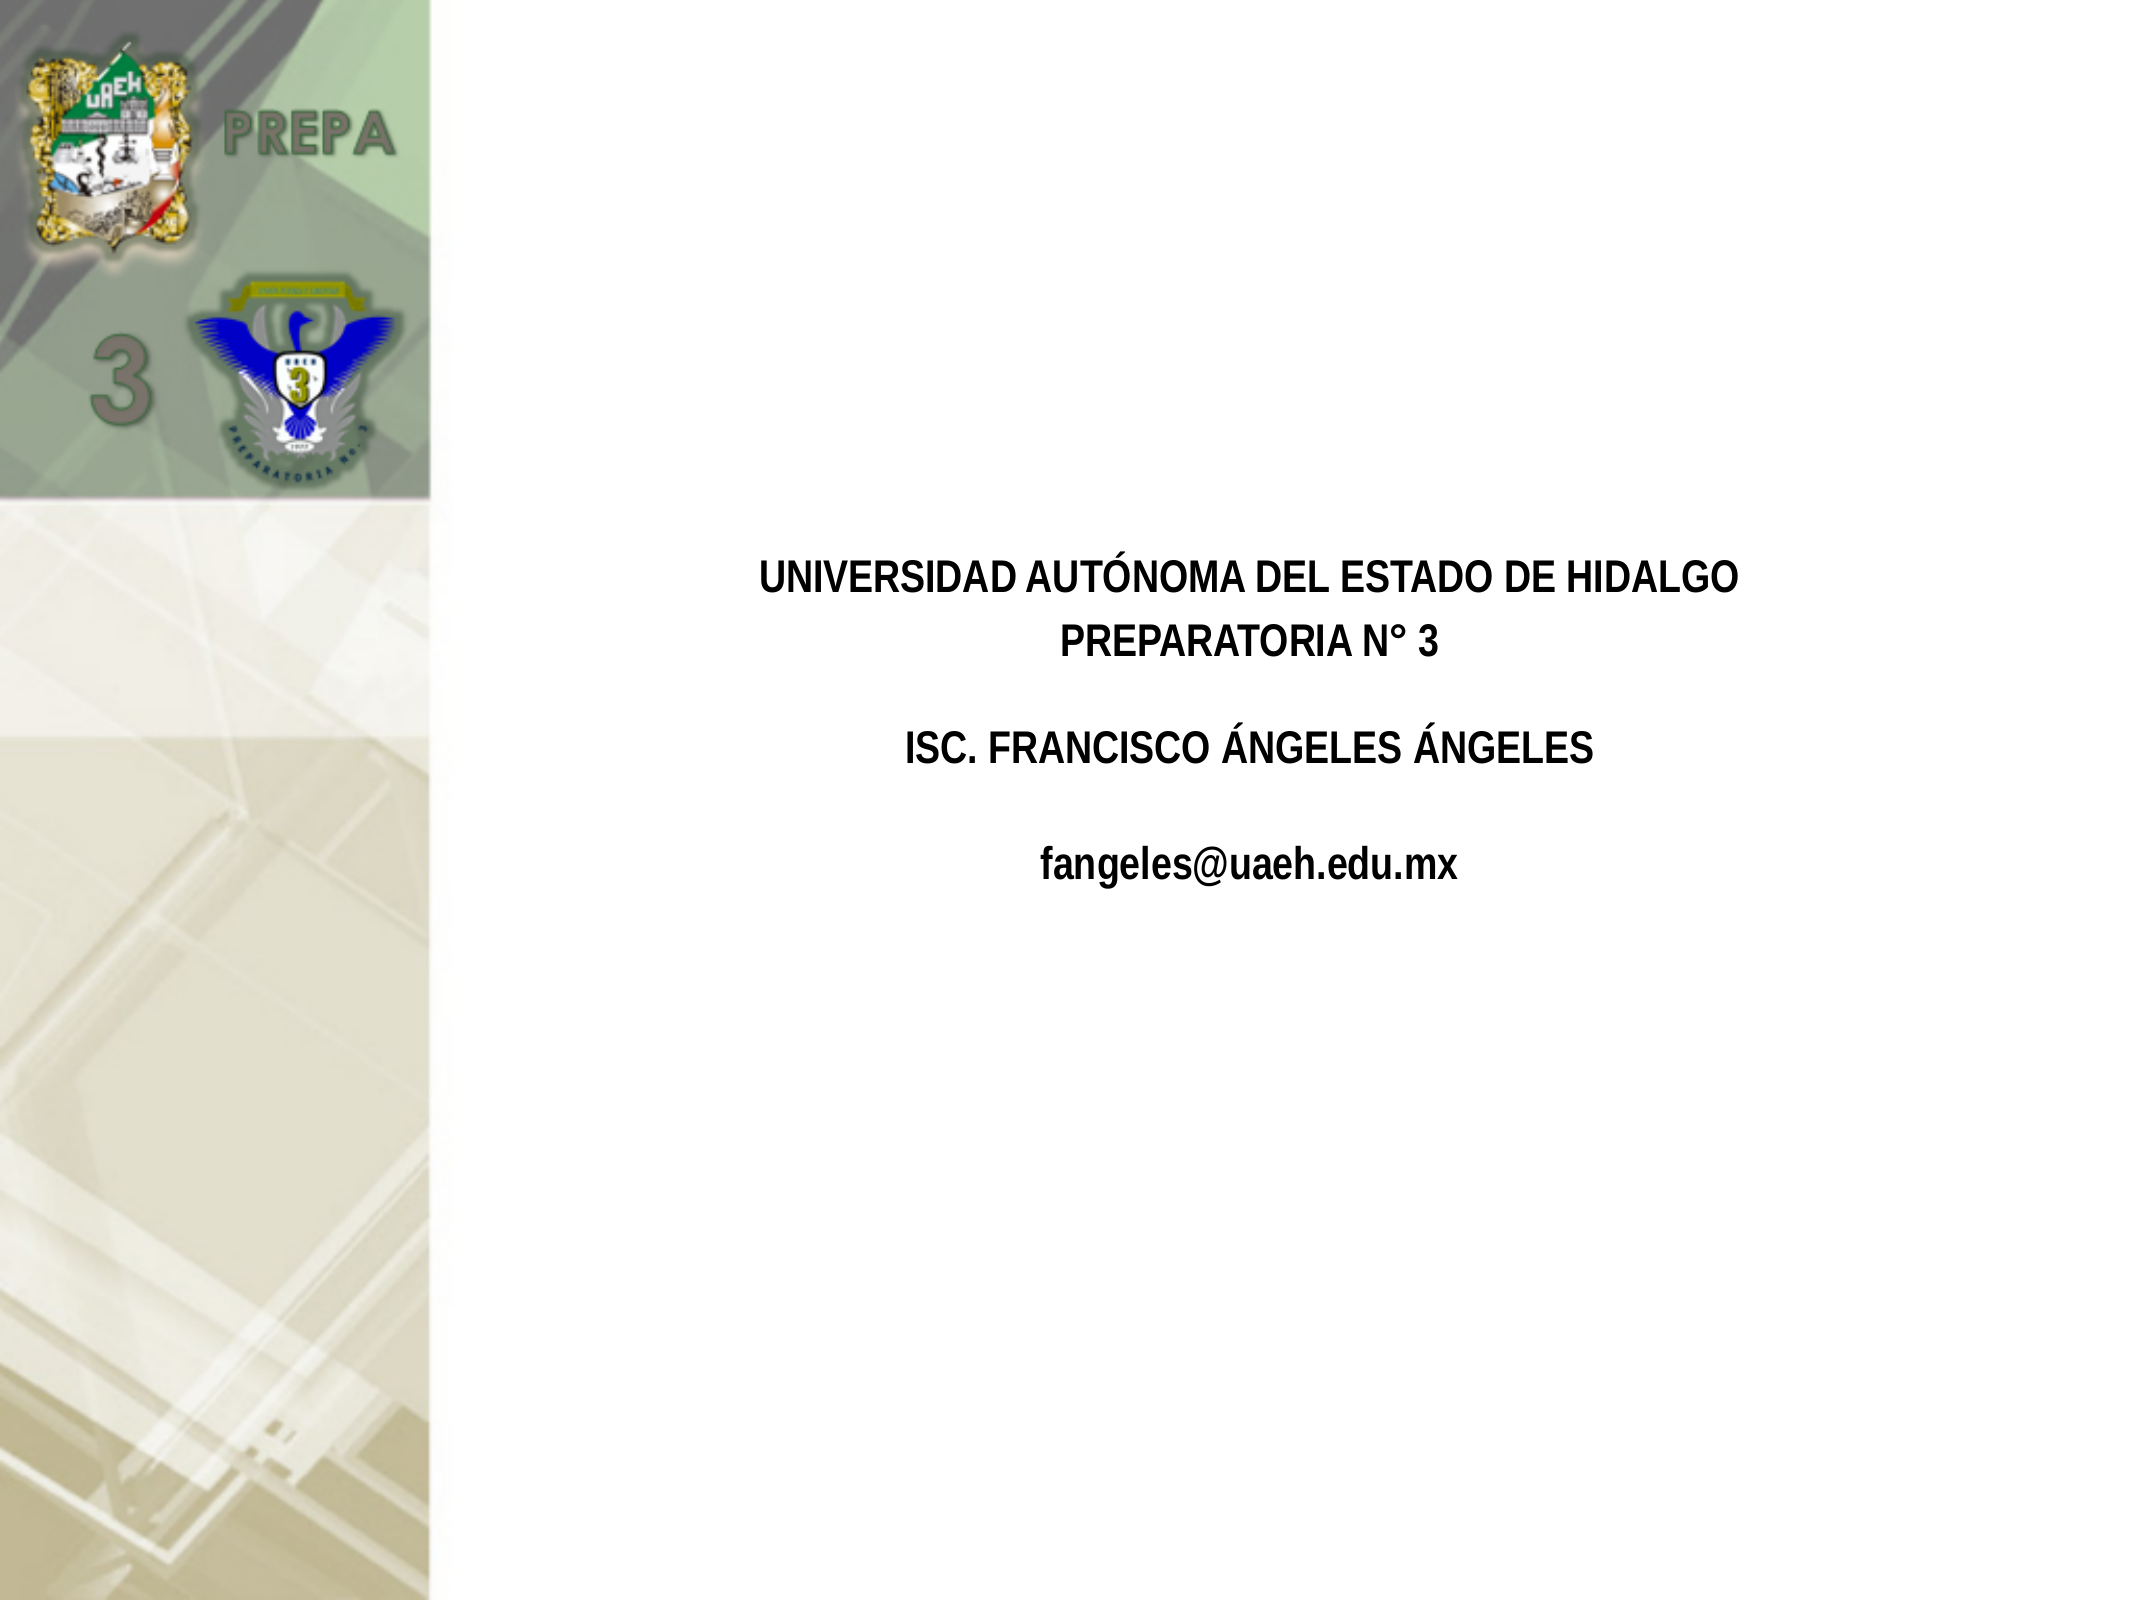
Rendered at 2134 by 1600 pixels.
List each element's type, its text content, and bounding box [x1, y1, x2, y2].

picture [0, 0, 2134, 1600]
text_box UNIVERSIDAD AUTÓNOMA DEL ESTADO DE HIDALGO PREPARATORIA N° 3 ISC. FRANCISCO ÁNGELES ÁNGELES fangeles@uaeh.edu.mx [511, 528, 1988, 995]
